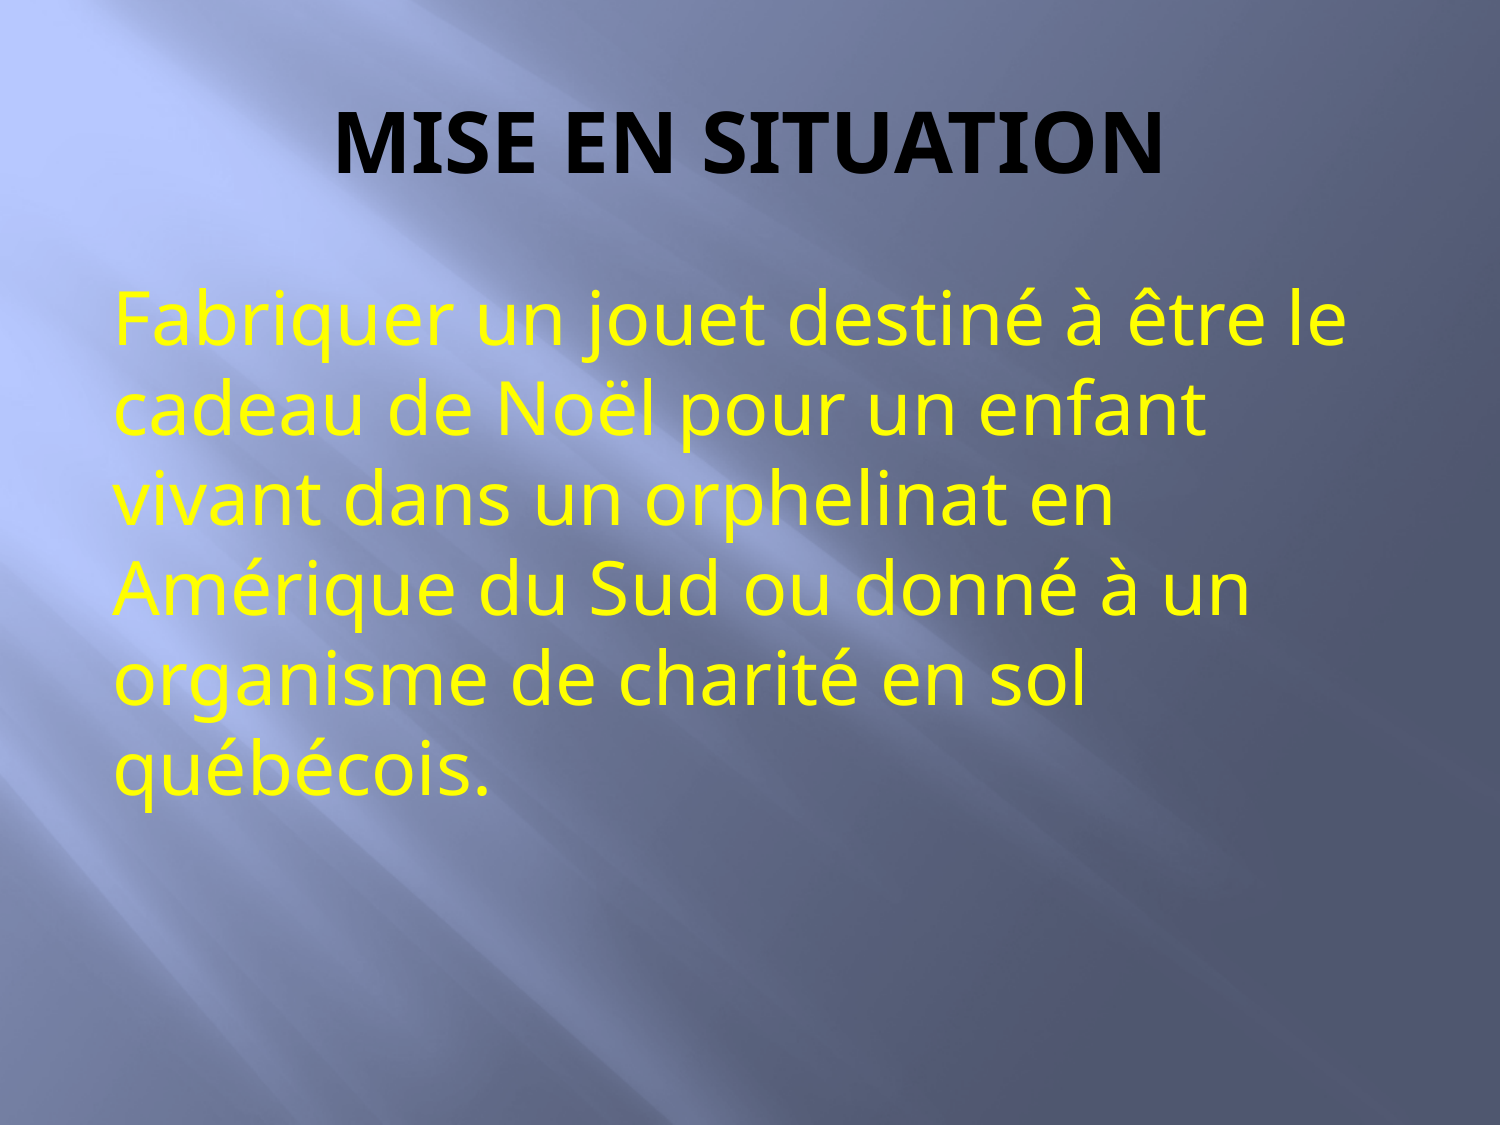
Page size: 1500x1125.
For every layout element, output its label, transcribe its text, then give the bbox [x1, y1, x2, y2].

title MISE EN SITUATION [75, 45, 1425, 233]
list Fabriquer un jouet destiné à être le cadeau de Noël pour un enfant vivant dans un orphelinat en Amérique du Sud ou donné à un organisme de charité en sol québécois. [74, 262, 1426, 1036]
